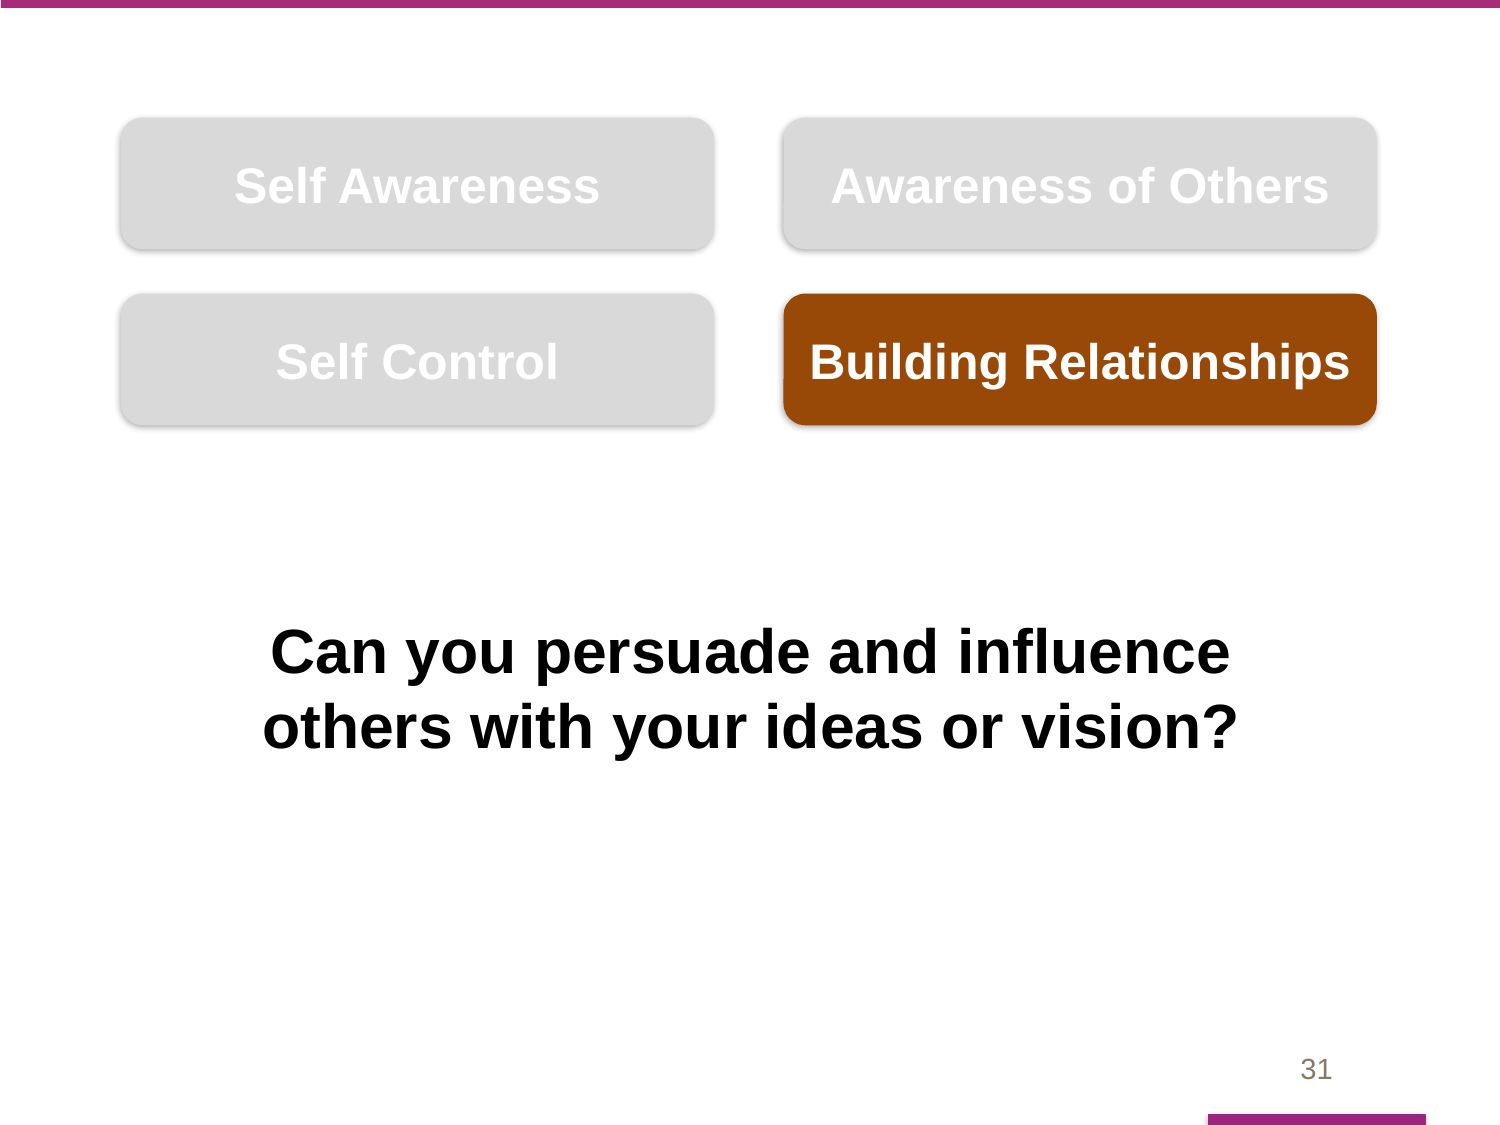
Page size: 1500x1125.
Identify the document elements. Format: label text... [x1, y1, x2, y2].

slide_number 31 [1208, 1042, 1425, 1103]
text_box Self Control [120, 292, 715, 427]
text_box Building Relationships [782, 292, 1378, 427]
title Can you persuade and influence others with your ideas or vision? [184, 464, 1319, 909]
text_box Self Awareness [120, 116, 715, 251]
text_box Awareness of Others [782, 116, 1378, 251]
picture [0, 0, 1500, 8]
